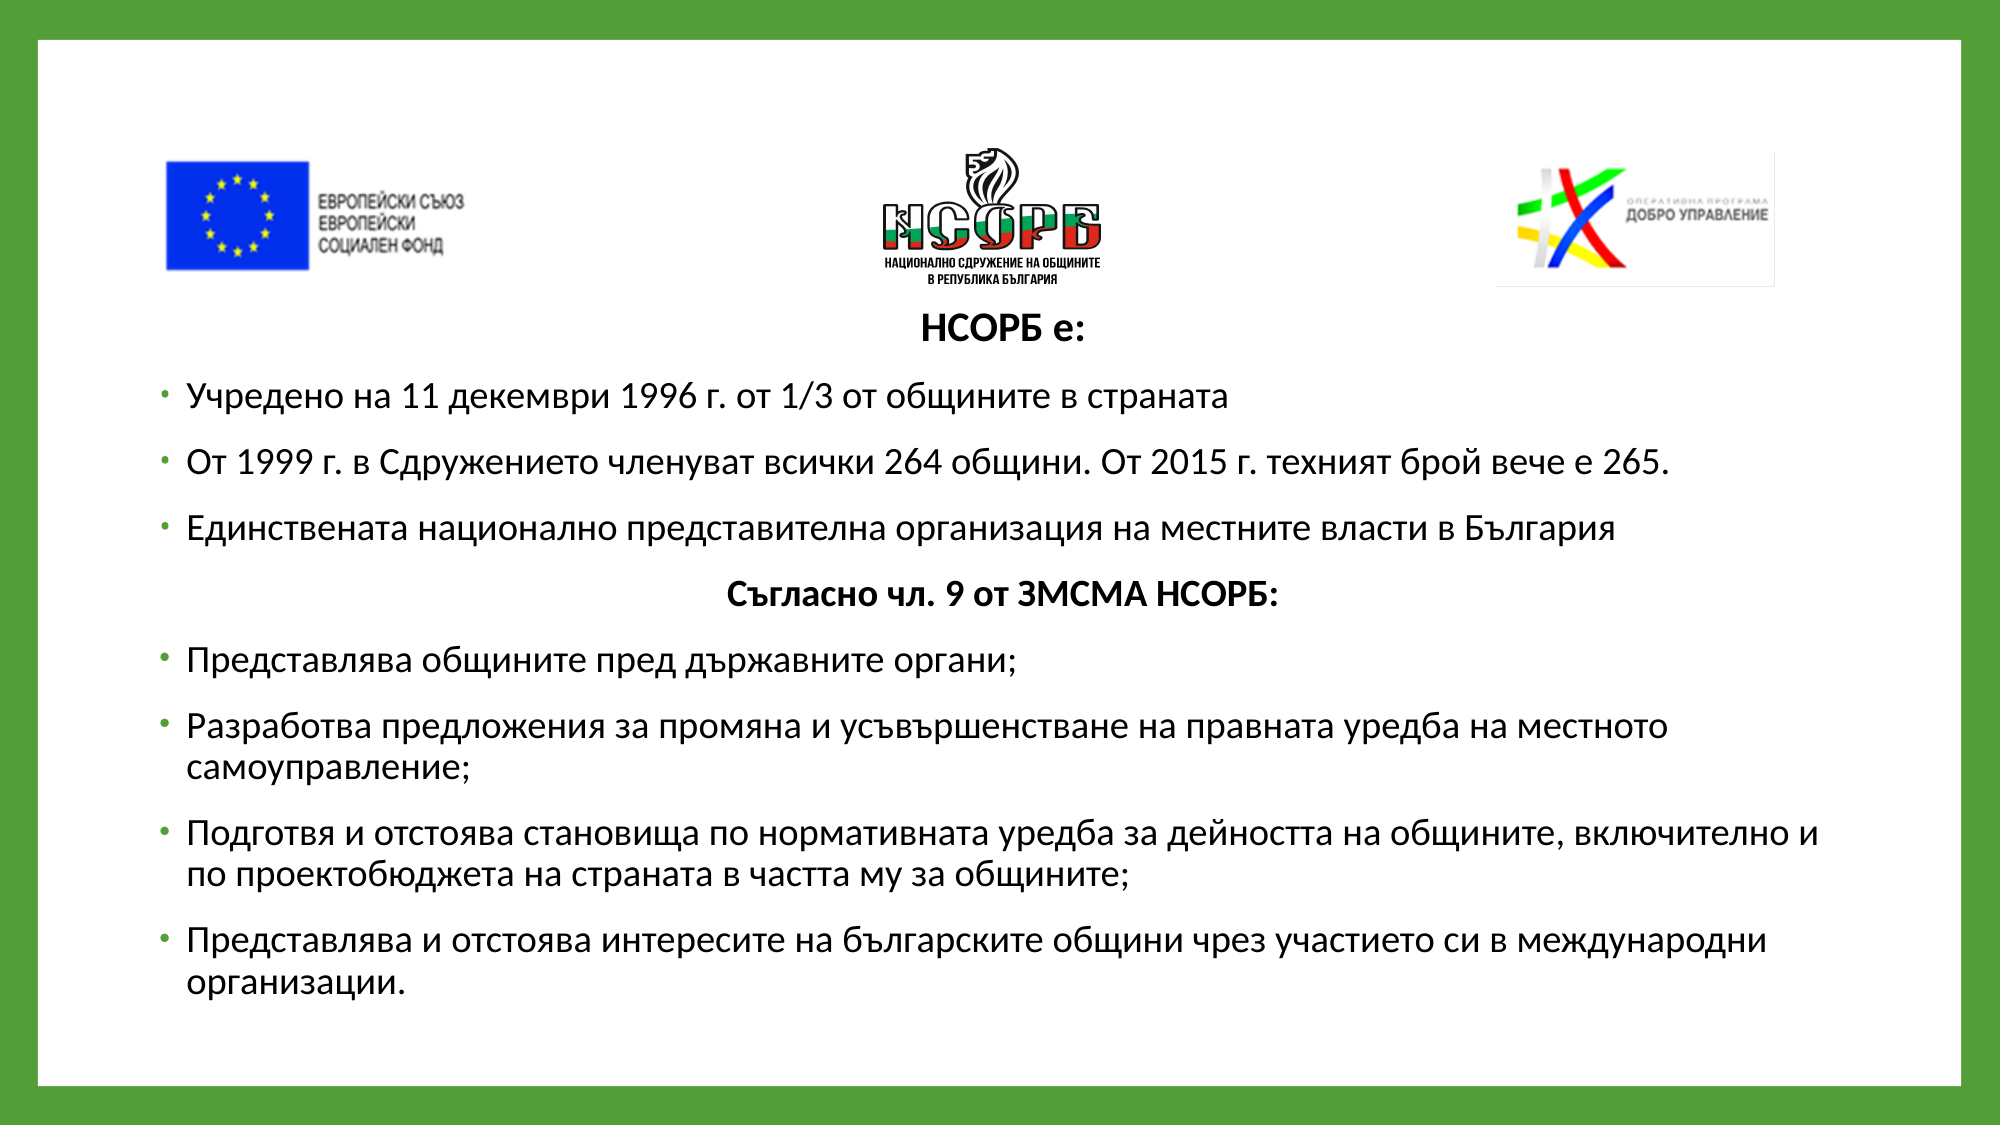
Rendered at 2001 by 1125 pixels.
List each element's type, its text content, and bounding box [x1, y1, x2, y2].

picture [883, 147, 1101, 285]
picture [1495, 151, 1777, 289]
list НСОРБ е: Учредено на 11 декември 1996 г. от 1/3 от общините в страната От 1999 г. в Сдружението членуват всички 264 общини. От 2015 г. техният брой вече е 265. Единствената национално представителна организация на местните власти в България Съгласно чл. 9 от ЗМСМА НСОРБ: Представлява общините пред държавните органи; Разработва предложения за промяна и усъвършенстване на правната уредба на местното самоуправление; Подготвя и отстоява становища по нормативната уредба за дейността на общините, включително и по проектобюджета на страната в частта му за общините; Представлява и отстоява интересите на българските общини чрез участието си в международни организации. [137, 95, 1863, 924]
text_box [121, 924, 1863, 1019]
picture [151, 148, 493, 285]
